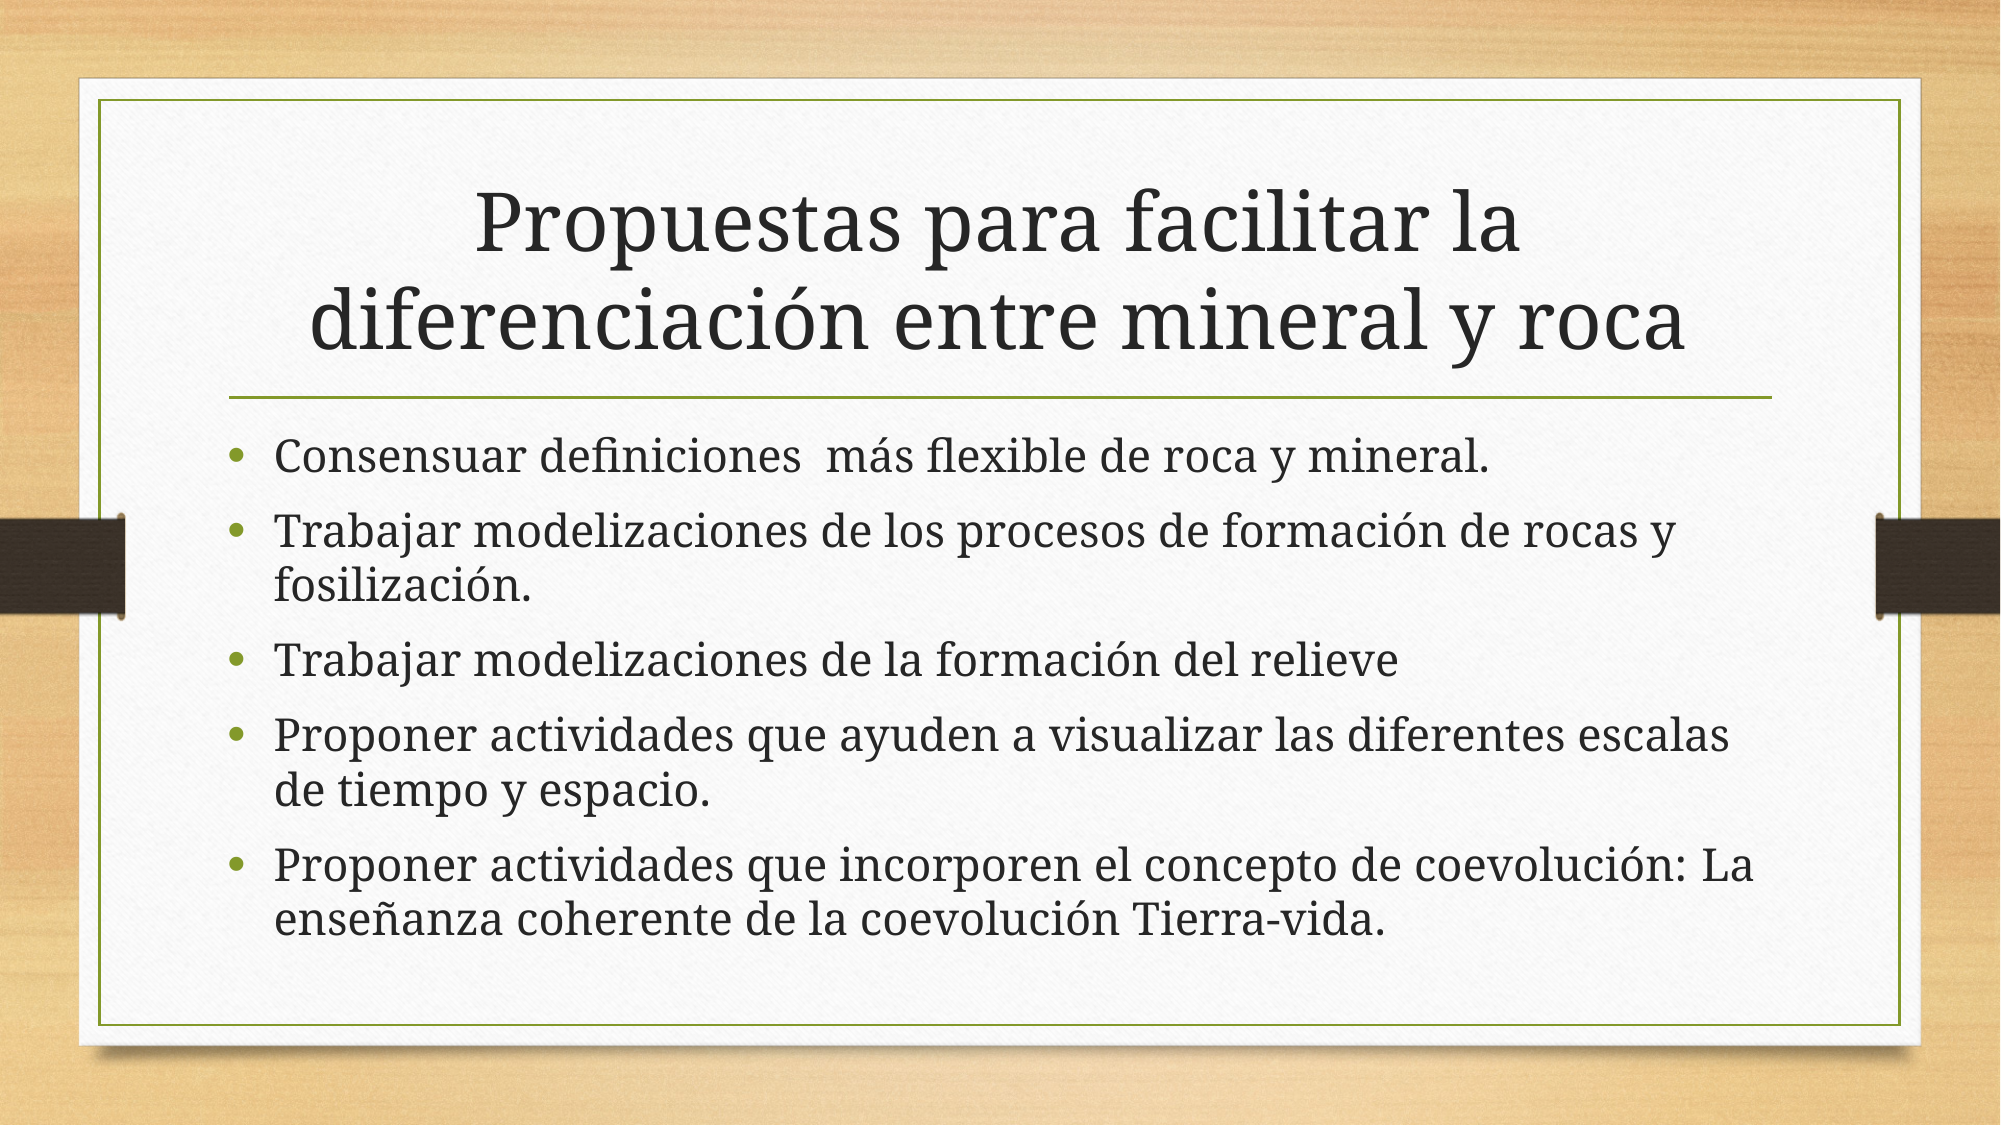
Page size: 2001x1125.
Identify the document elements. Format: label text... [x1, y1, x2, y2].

picture [0, 0, 2001, 1125]
title Propuestas para facilitar la diferenciación entre mineral y roca [212, 161, 1788, 375]
list Consensuar definiciones más flexible de roca y mineral. Trabajar modelizaciones de los procesos de formación de rocas y fosilización. Trabajar modelizaciones de la formación del relieve Proponer actividades que ayuden a visualizar las diferentes escalas de tiempo y espacio. Proponer actividades que incorporen el concepto de coevolución: La enseñanza coherente de la coevolución Tierra-vida. [212, 419, 1788, 964]
